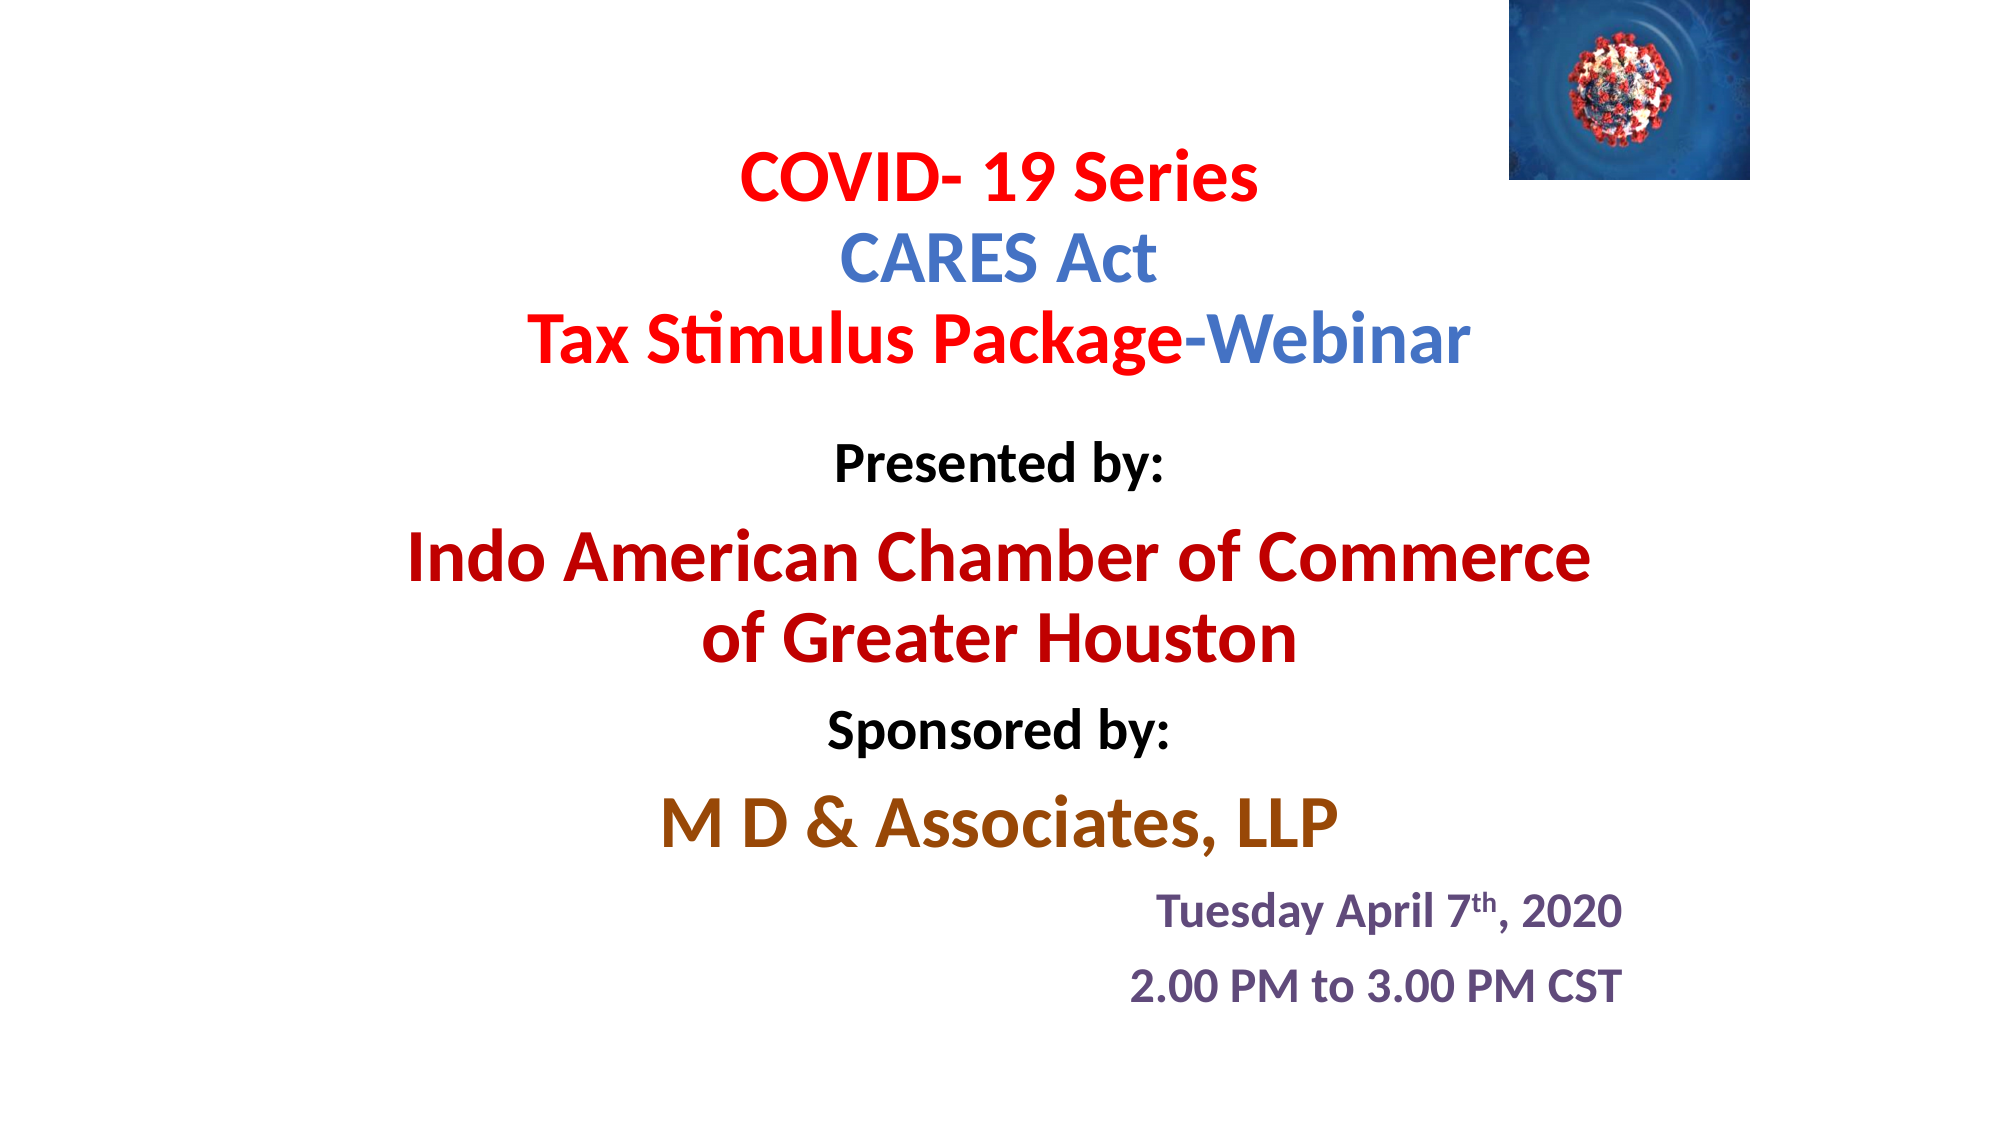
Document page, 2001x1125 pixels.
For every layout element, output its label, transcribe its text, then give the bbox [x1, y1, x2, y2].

title COVID- 19 Series CARES Act Tax Stimulus Package-Webinar [362, 87, 1638, 388]
picture [1509, 0, 1750, 180]
subtitle Presented by: Indo American Chamber of Commerce of Greater Houston Sponsored by: M D & Associates, LLP Tuesday April 7th, 2020 2.00 PM to 3.00 PM CST [362, 425, 1638, 1025]
